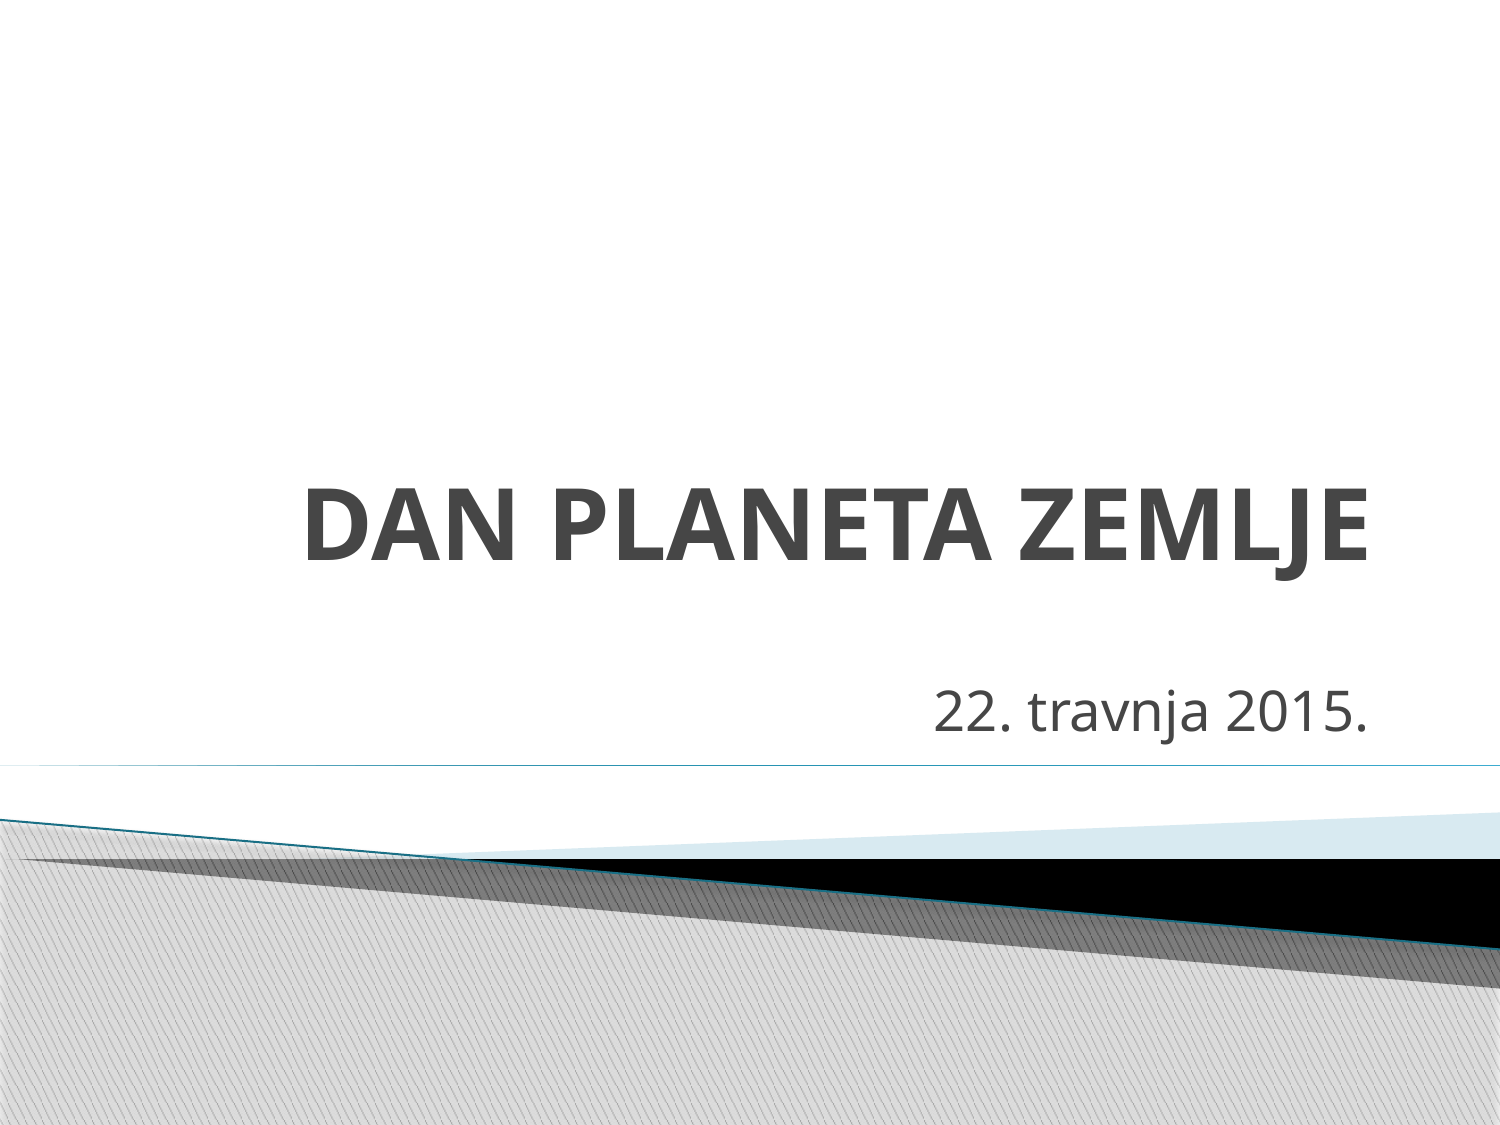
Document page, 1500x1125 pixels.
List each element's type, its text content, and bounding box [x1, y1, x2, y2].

picture [5, 859, 1500, 989]
subtitle 22. travnja 2015. [112, 592, 1388, 790]
title DAN PLANETA ZEMLJE [112, 287, 1388, 588]
